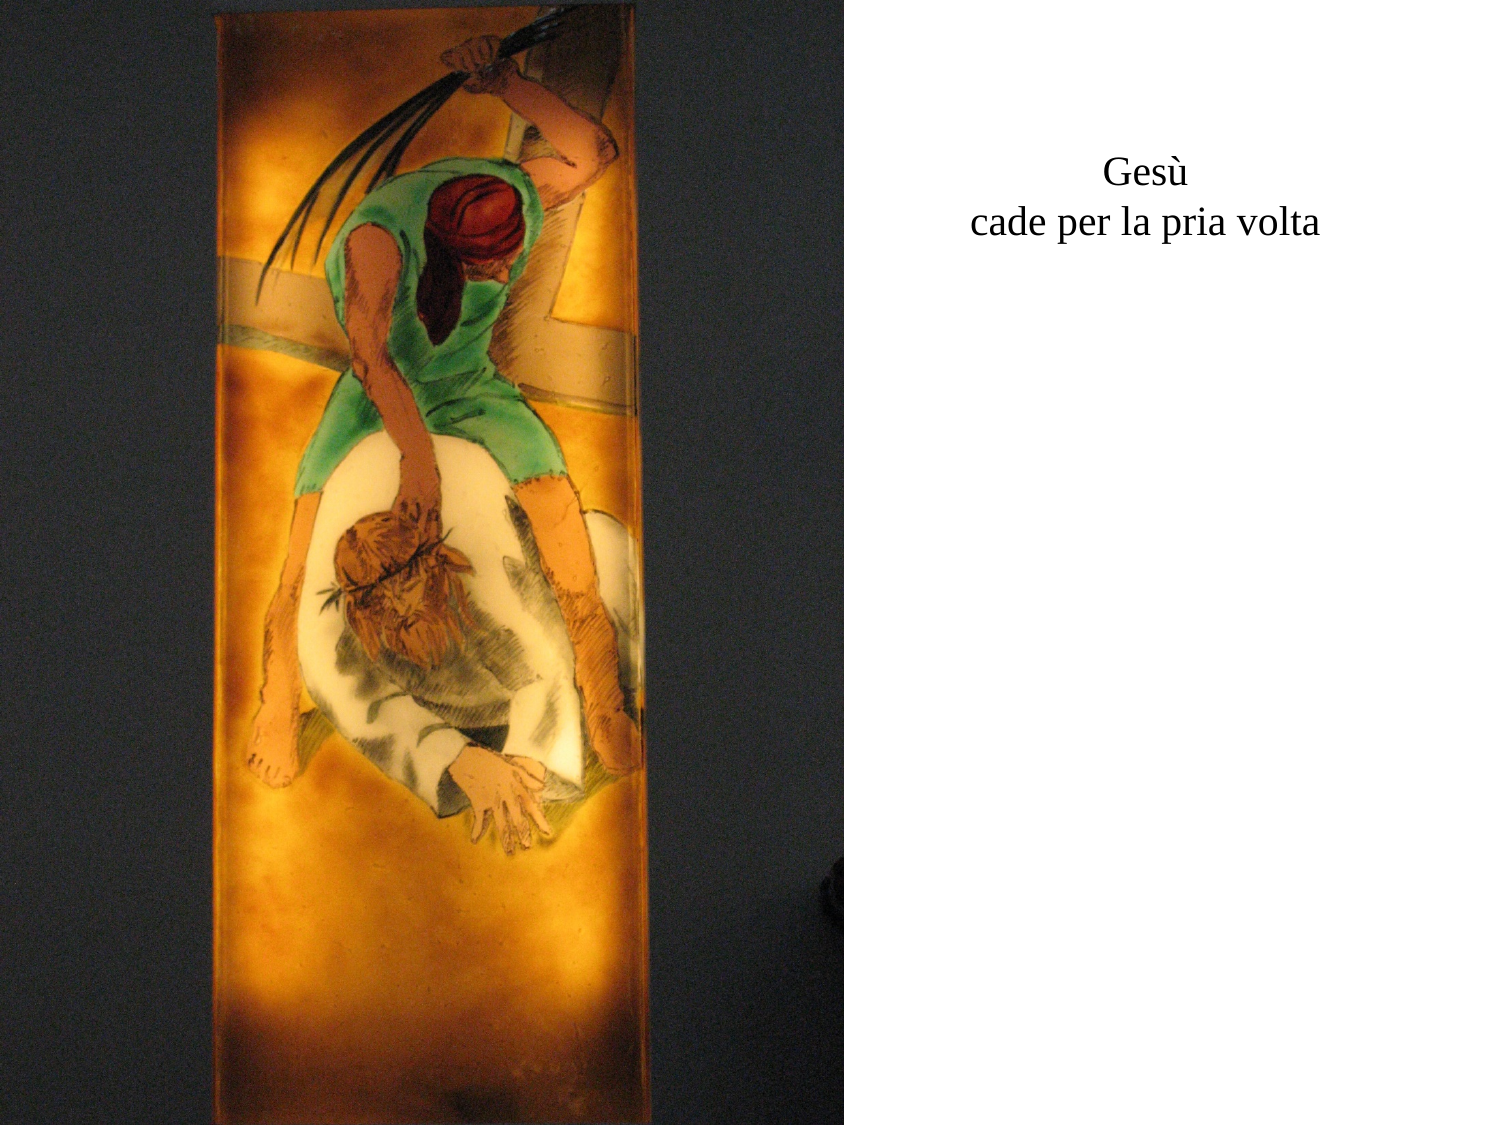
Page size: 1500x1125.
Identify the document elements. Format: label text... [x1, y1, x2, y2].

picture [0, 0, 844, 1125]
title Gesù cade per la pria volta [903, 99, 1388, 288]
